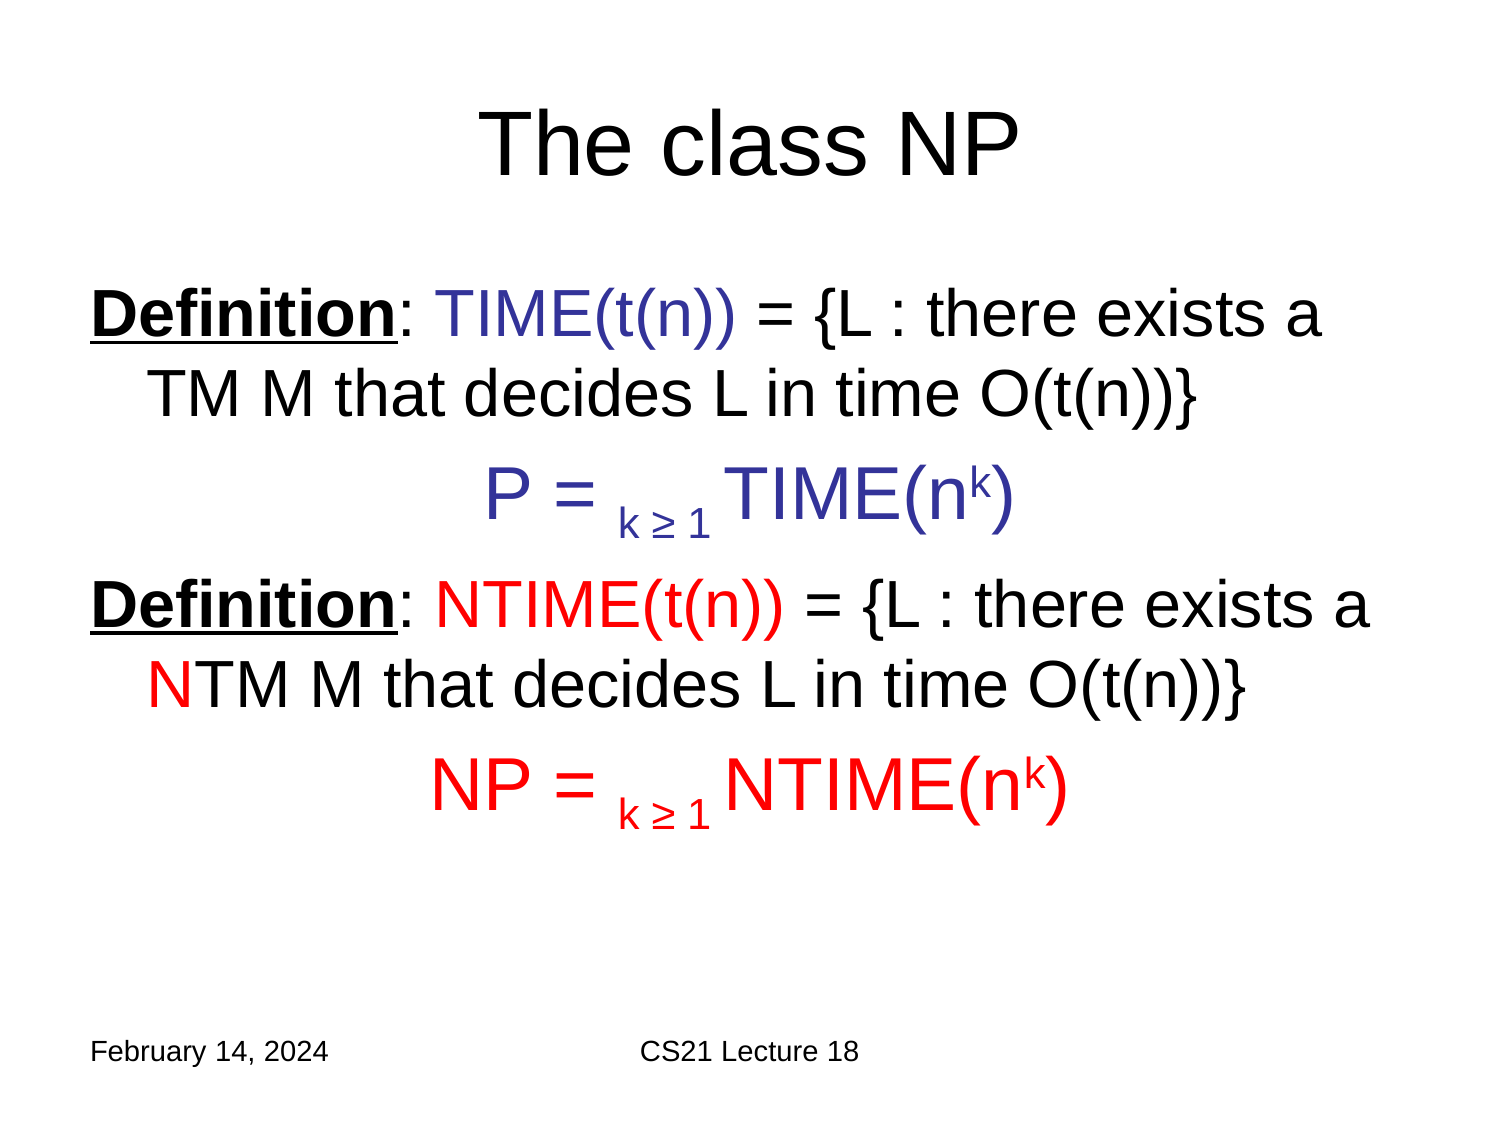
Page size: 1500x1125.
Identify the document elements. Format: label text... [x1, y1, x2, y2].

footer CS21 Lecture 18 [512, 1024, 988, 1103]
title The class NP [75, 45, 1425, 233]
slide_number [74, 1024, 426, 1103]
